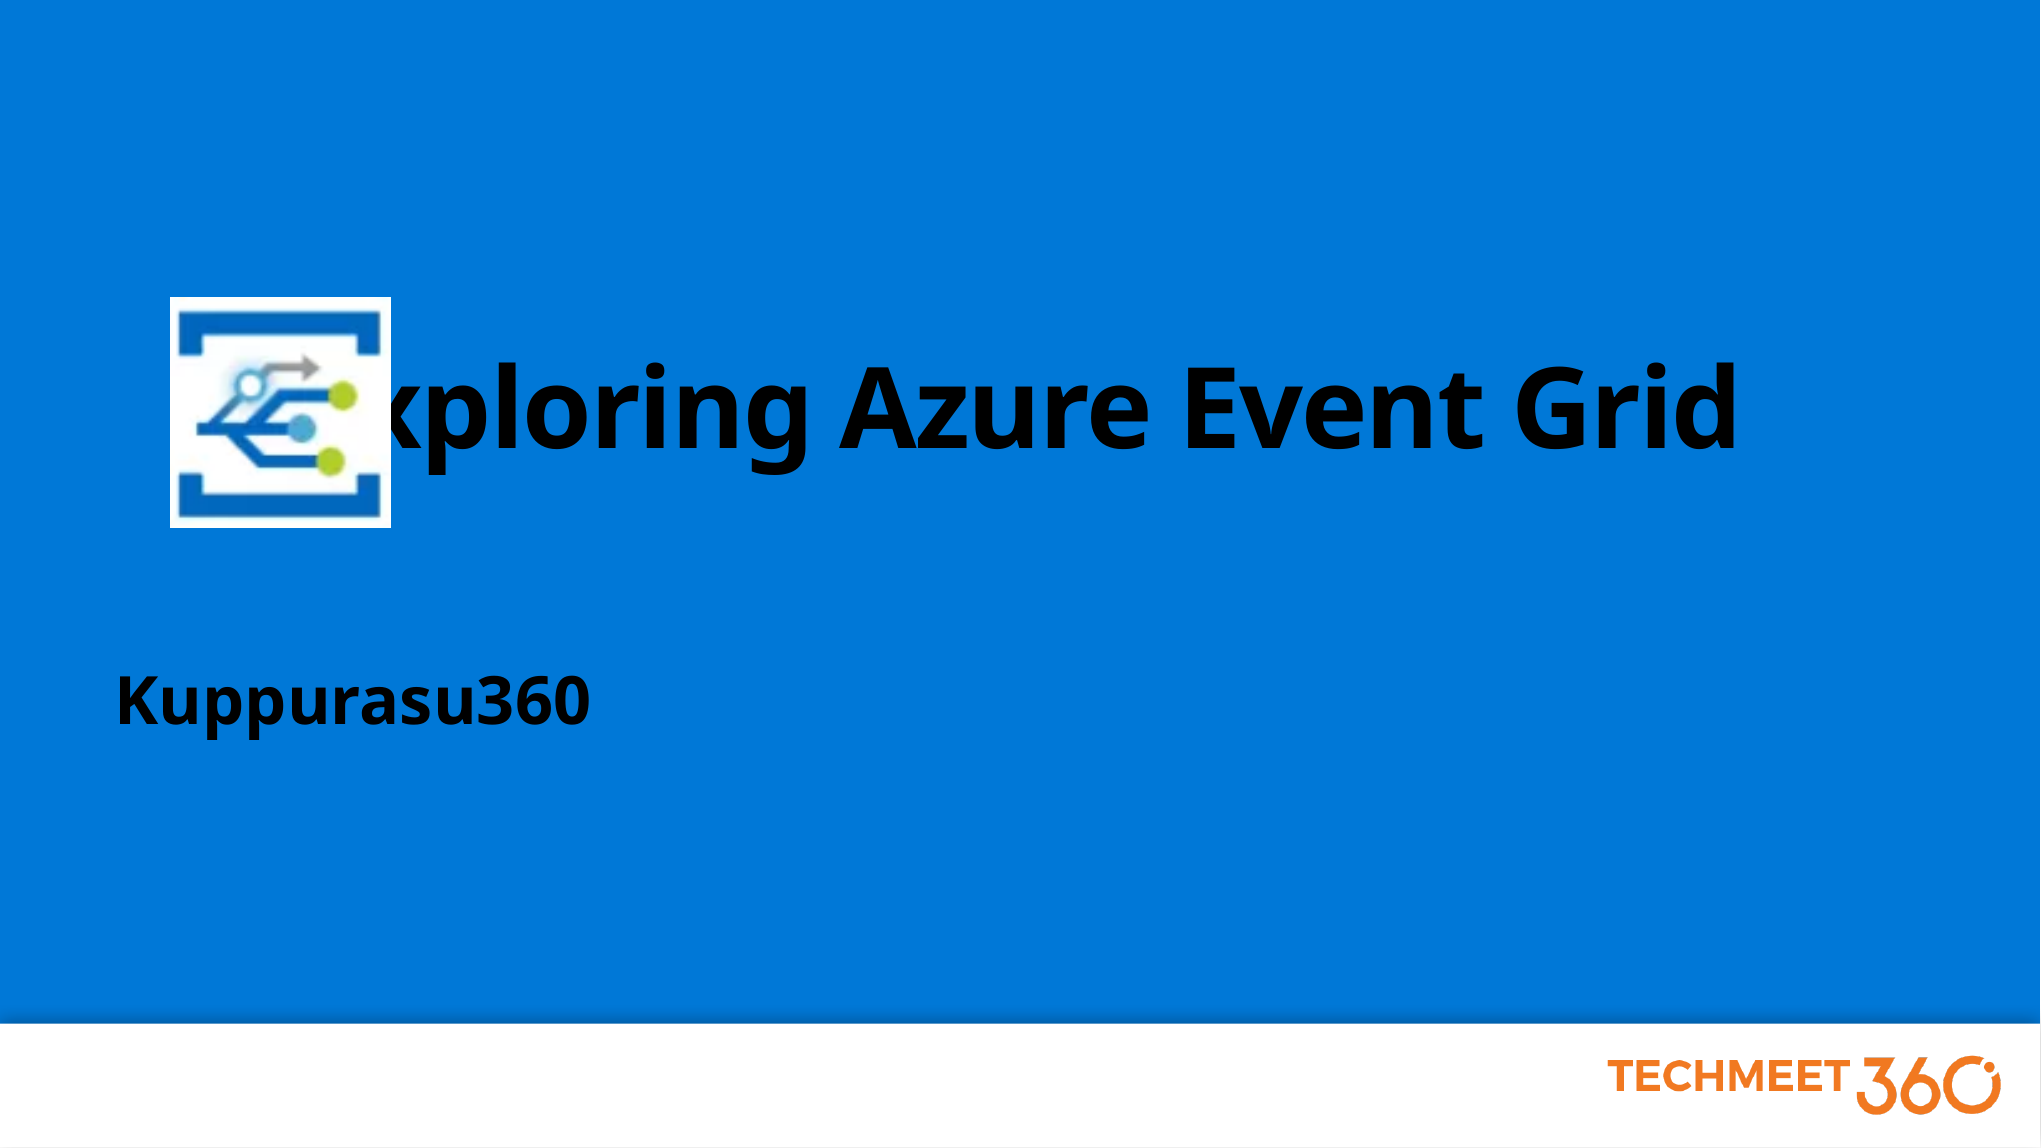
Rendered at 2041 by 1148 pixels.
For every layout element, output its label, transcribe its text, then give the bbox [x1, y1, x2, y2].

title Exploring Azure Event Grid [67, 336, 1973, 637]
picture [1607, 1055, 2001, 1115]
list Kuppurasu360 [90, 648, 1021, 949]
picture [169, 297, 391, 528]
